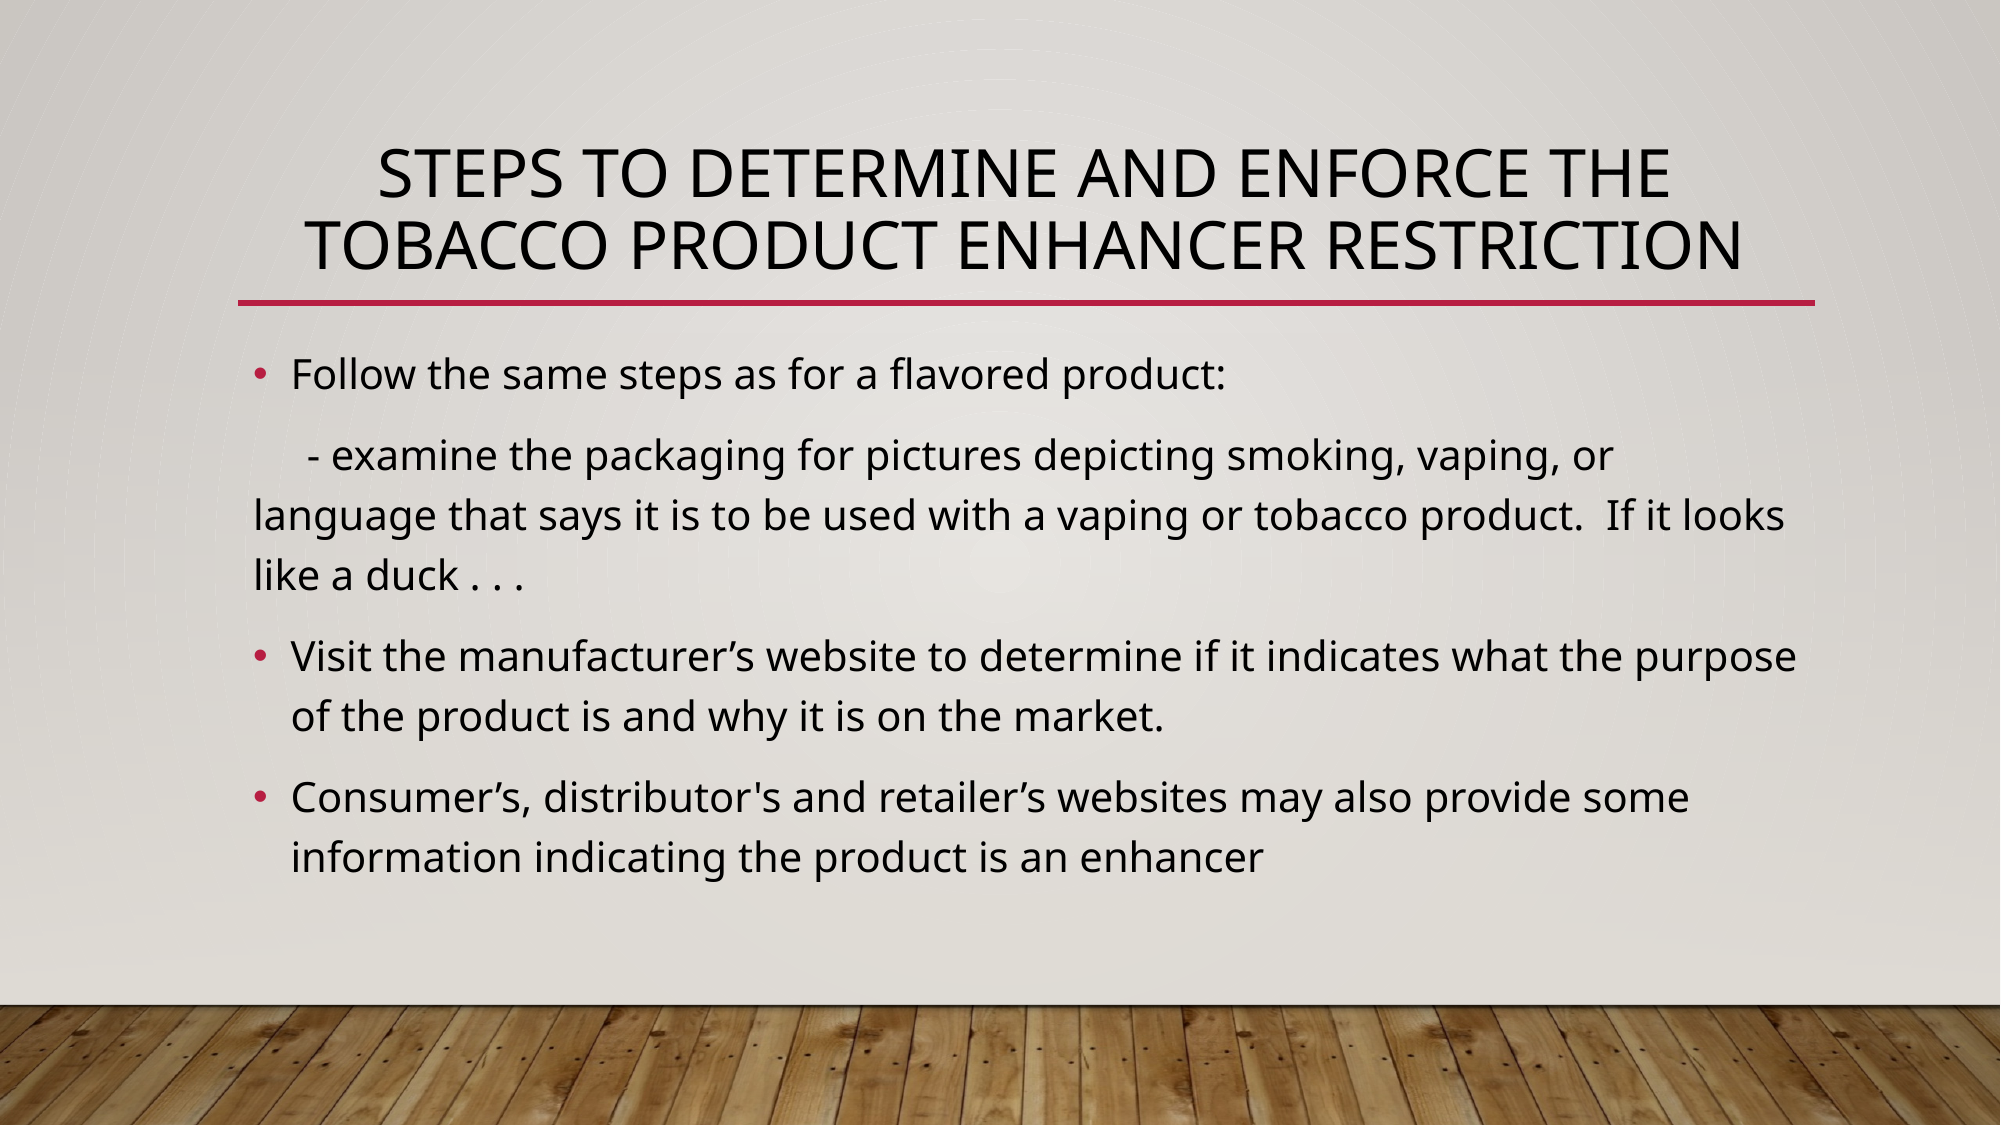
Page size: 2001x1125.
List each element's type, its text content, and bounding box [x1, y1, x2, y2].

list Follow the same steps as for a flavored product: - examine the packaging for pictures depicting smoking, vaping, or language that says it is to be used with a vaping or tobacco product. If it looks like a duck . . . Visit the manufacturer’s website to determine if it indicates what the purpose of the product is and why it is on the market. Consumer’s, distributor's and retailer’s websites may also provide some information indicating the product is an enhancer [238, 330, 1814, 897]
picture [0, 1005, 2000, 1125]
title Steps to determine and enforce the tobacco product enhancer restriction [238, 131, 1814, 305]
